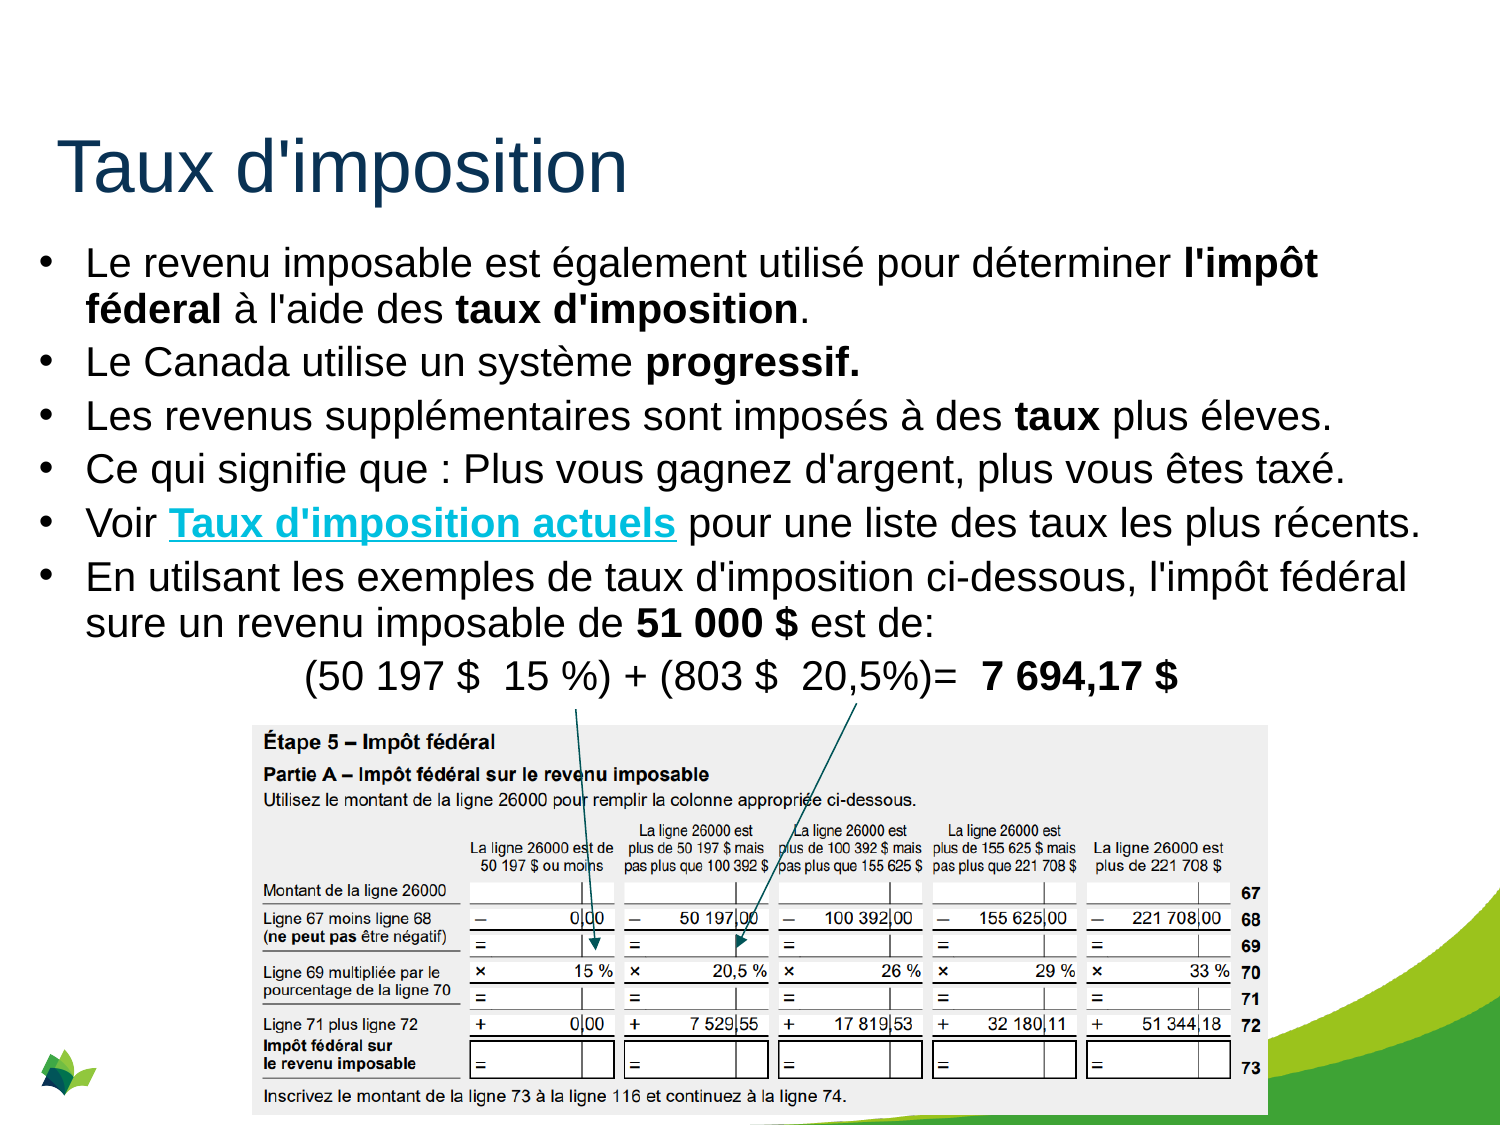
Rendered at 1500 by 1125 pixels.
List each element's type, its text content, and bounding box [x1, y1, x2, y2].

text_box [575, 708, 596, 951]
picture [560, 305, 569, 319]
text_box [736, 702, 857, 949]
title Taux d'imposition [41, 59, 1459, 278]
picture [130, 305, 139, 319]
picture [0, 299, 1500, 1125]
picture [324, 303, 335, 321]
picture [382, 303, 393, 321]
